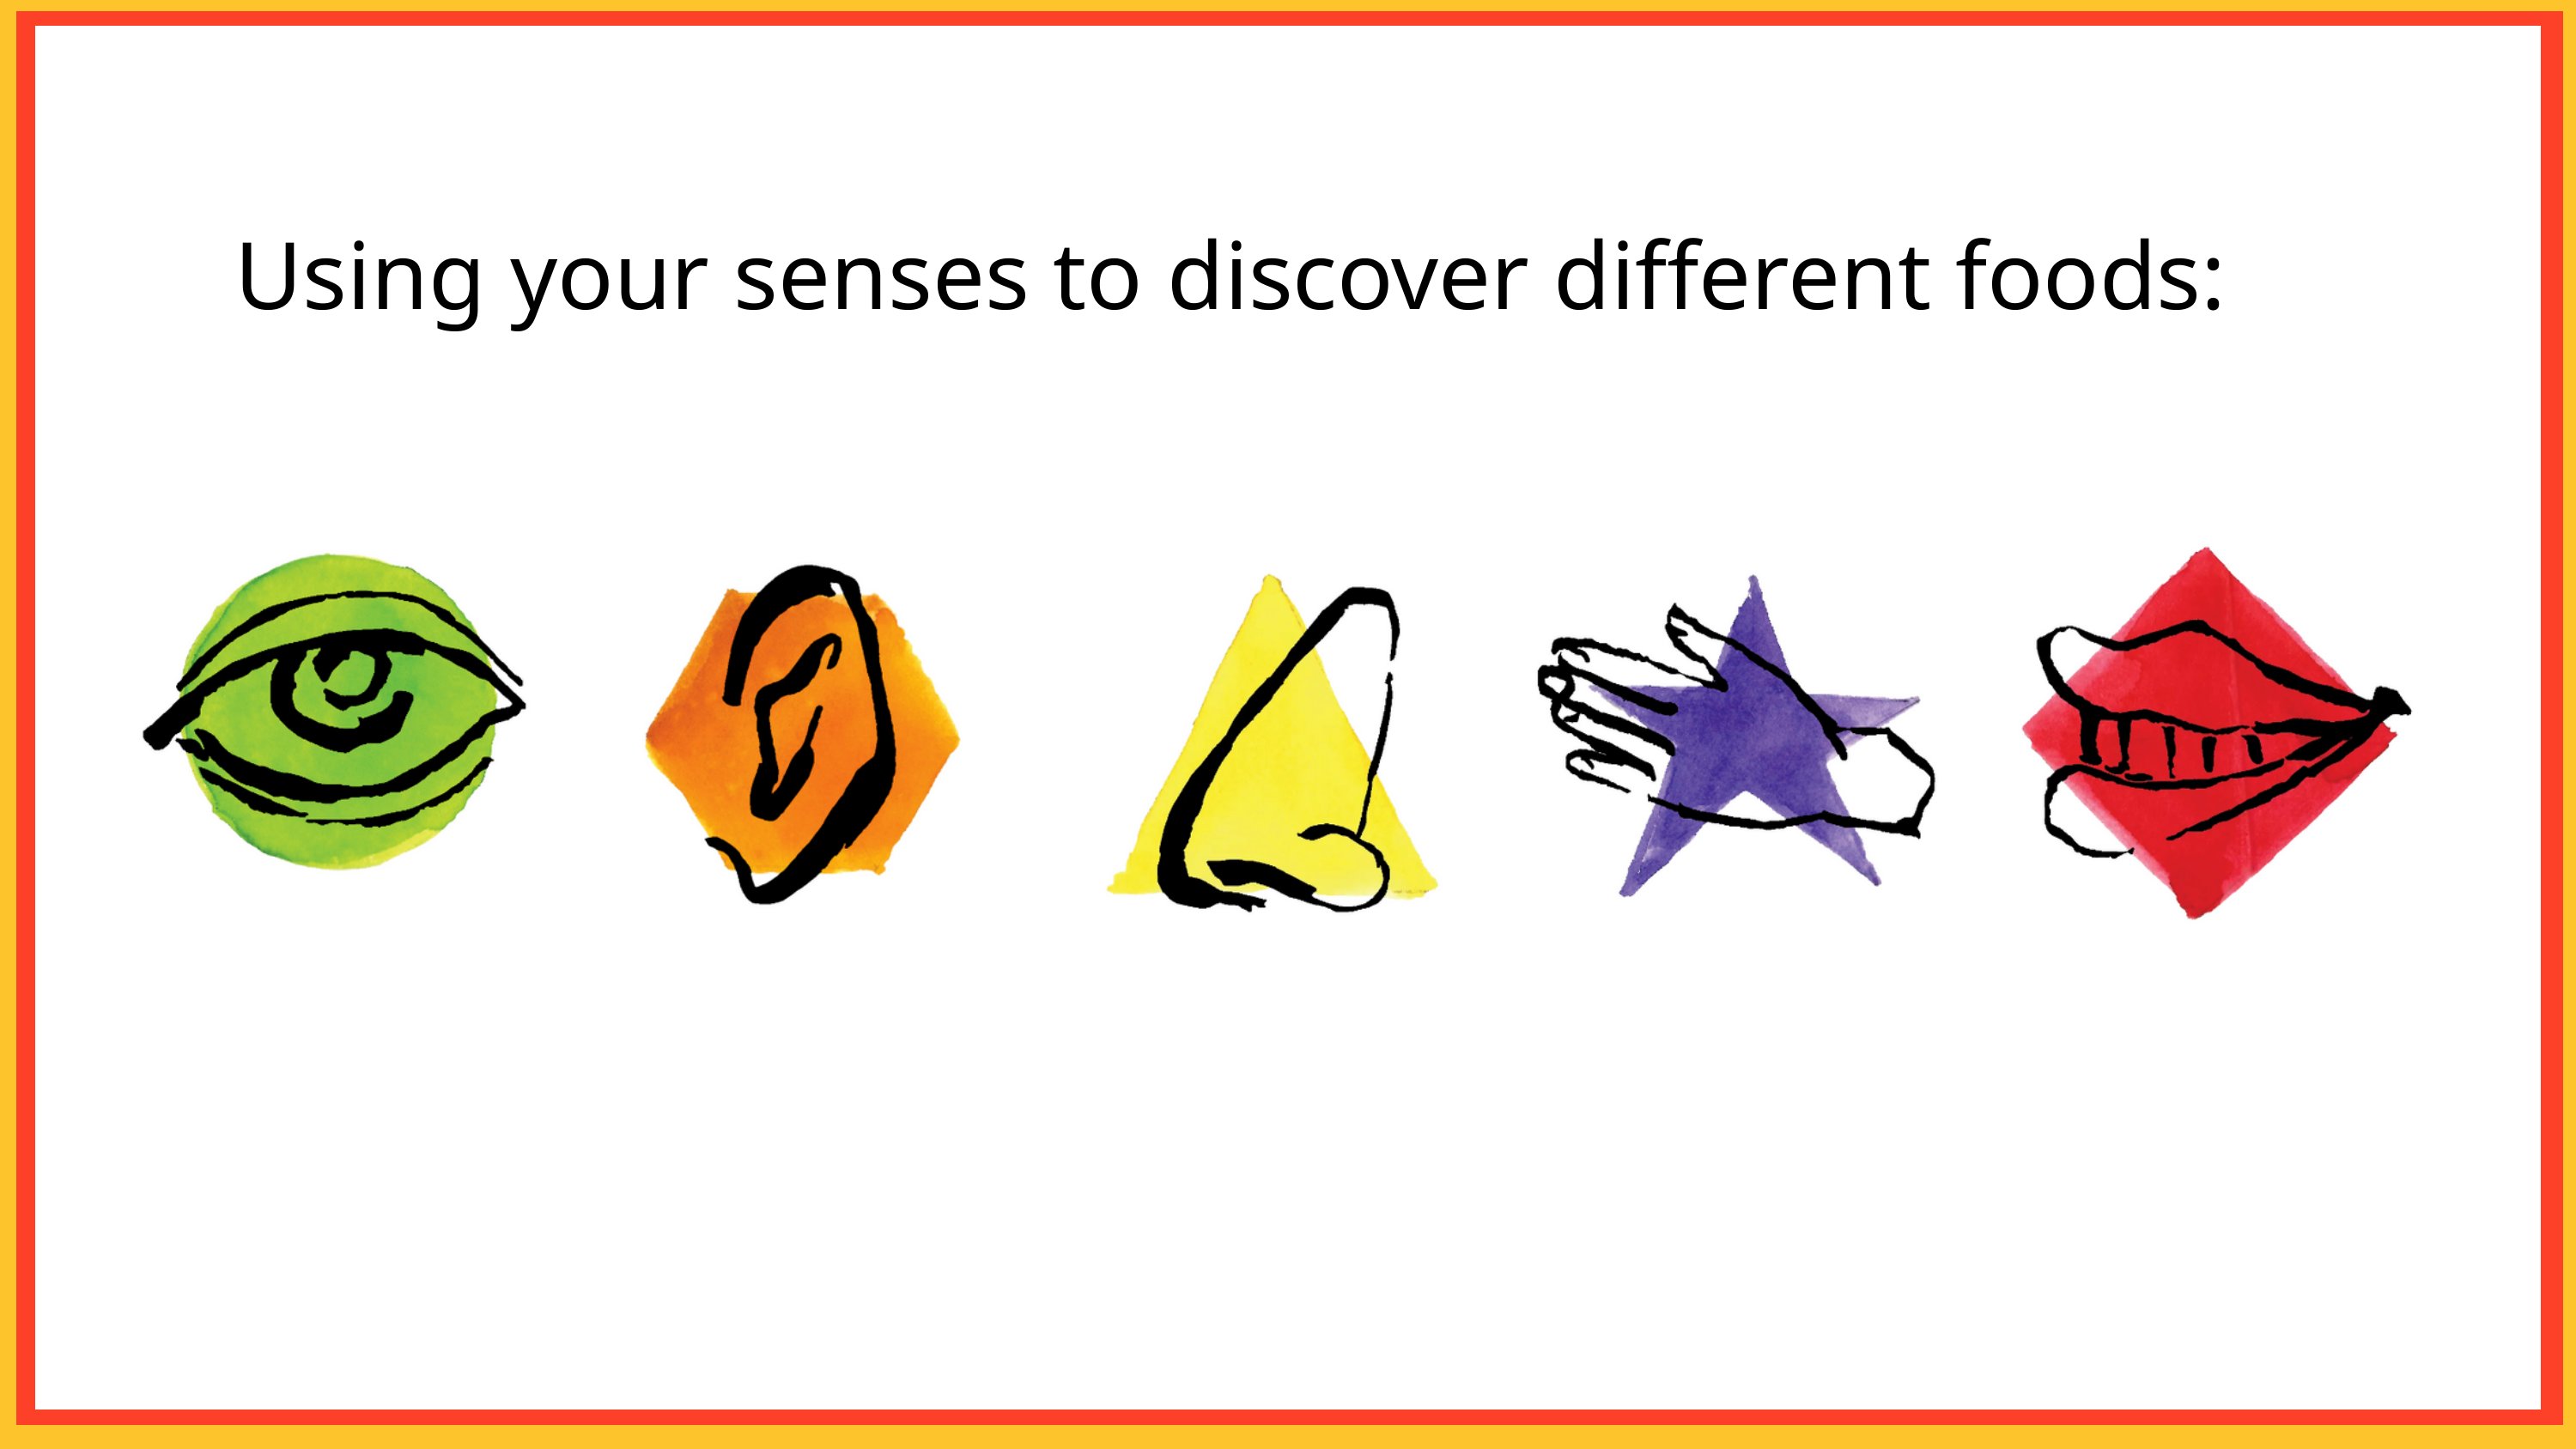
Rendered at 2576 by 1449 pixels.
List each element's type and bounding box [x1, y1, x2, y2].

text_box [34, 26, 2541, 1410]
text_box [15, 10, 2564, 1426]
